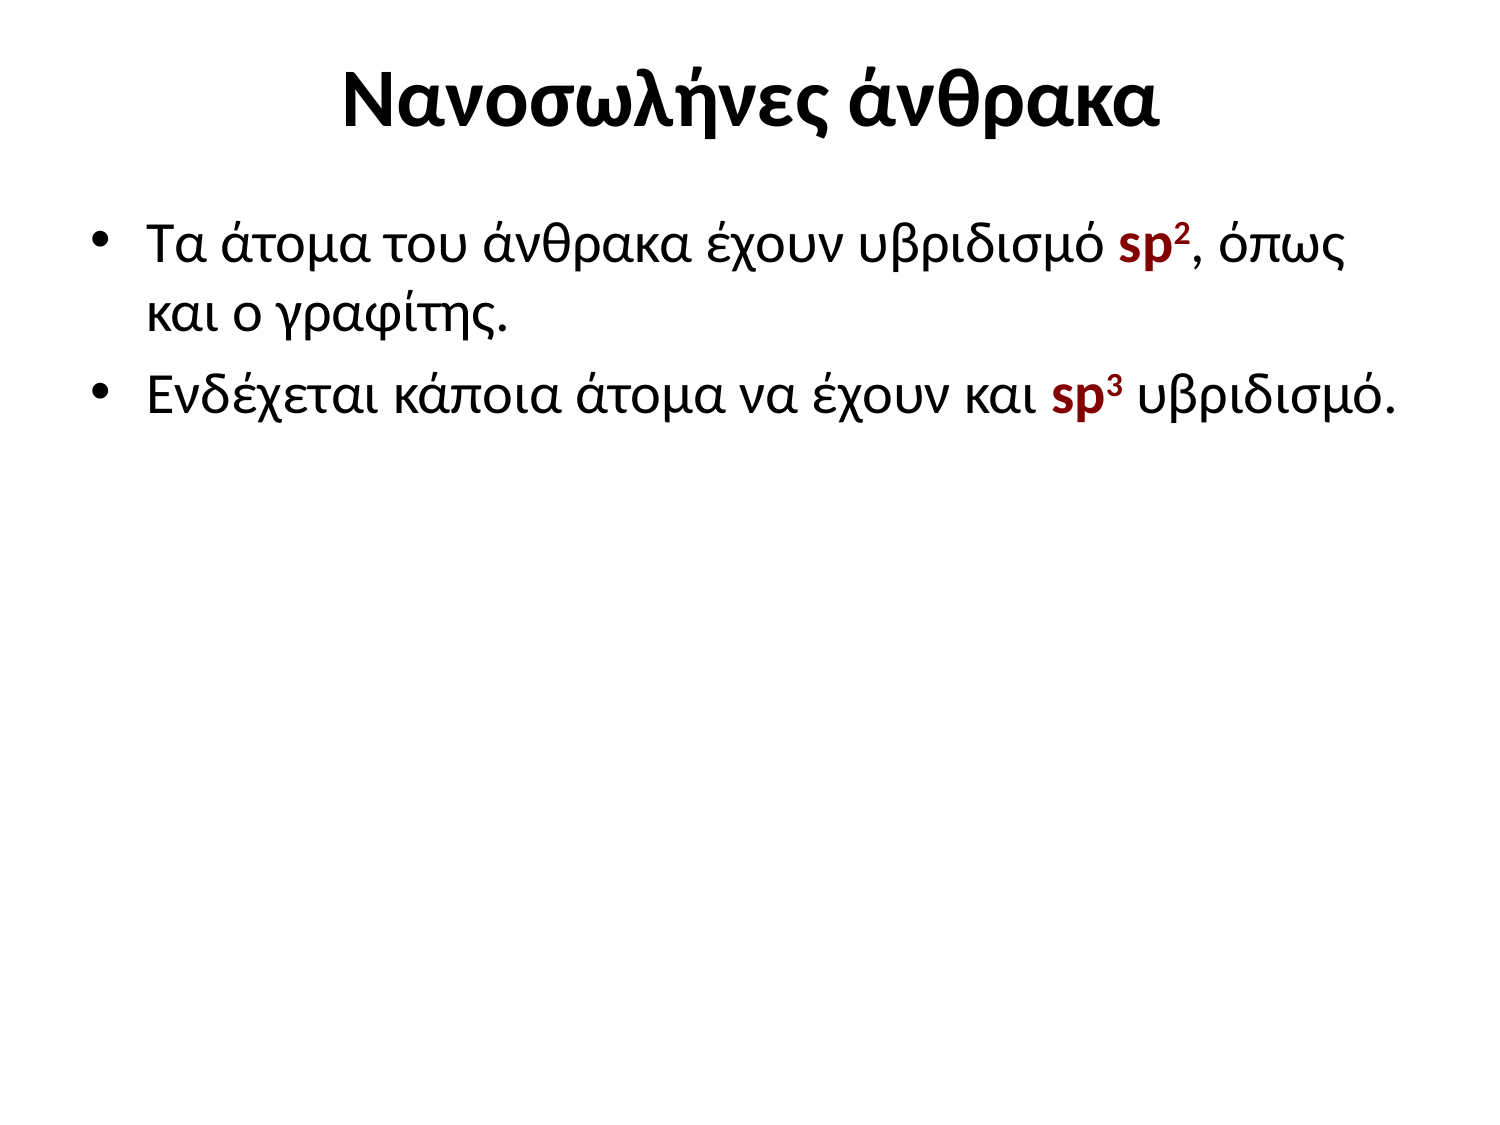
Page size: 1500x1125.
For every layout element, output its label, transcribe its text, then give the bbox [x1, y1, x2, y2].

list Τα άτομα του άνθρακα έχουν υβριδισμό sp2, όπως και ο γραφίτης. Ενδέχεται κάποια άτομα να έχουν και sp3 υβριδισμό. [75, 196, 1425, 1024]
title Νανοσωλήνες άνθρακα [76, 19, 1427, 169]
